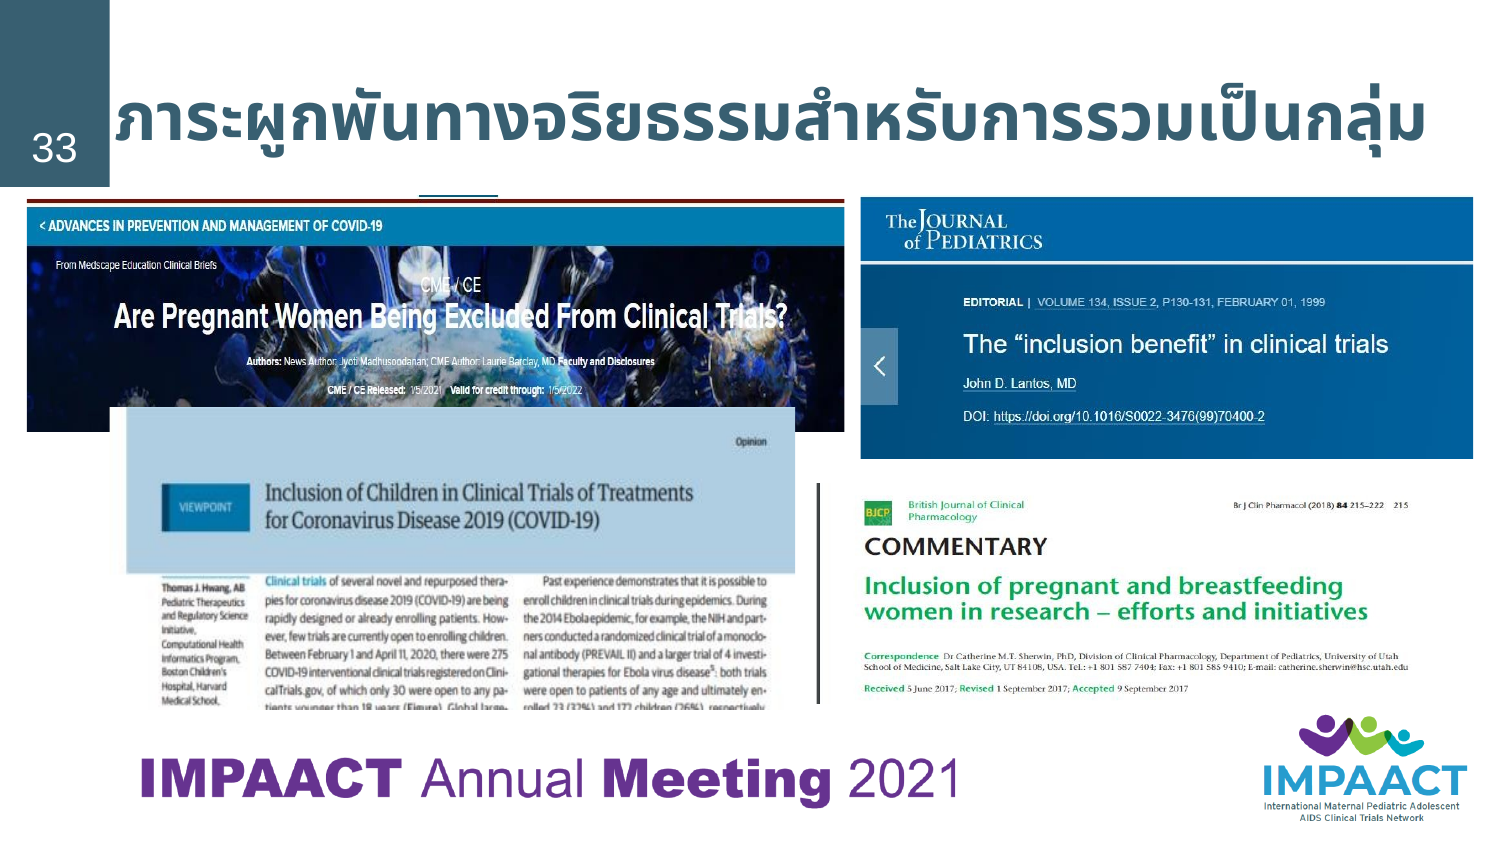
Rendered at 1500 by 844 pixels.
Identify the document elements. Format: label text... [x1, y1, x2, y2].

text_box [26, 194, 845, 710]
text_box [1263, 714, 1468, 821]
text_box [849, 483, 1412, 704]
title ภาระผูกพันทางจริยธรรมสำหรับการรวมเป็นกลุ่ม [112, 71, 1480, 215]
text_box [860, 195, 1474, 459]
text_box [0, 0, 110, 187]
text_box [141, 757, 956, 809]
text_box 33 [29, 118, 81, 171]
